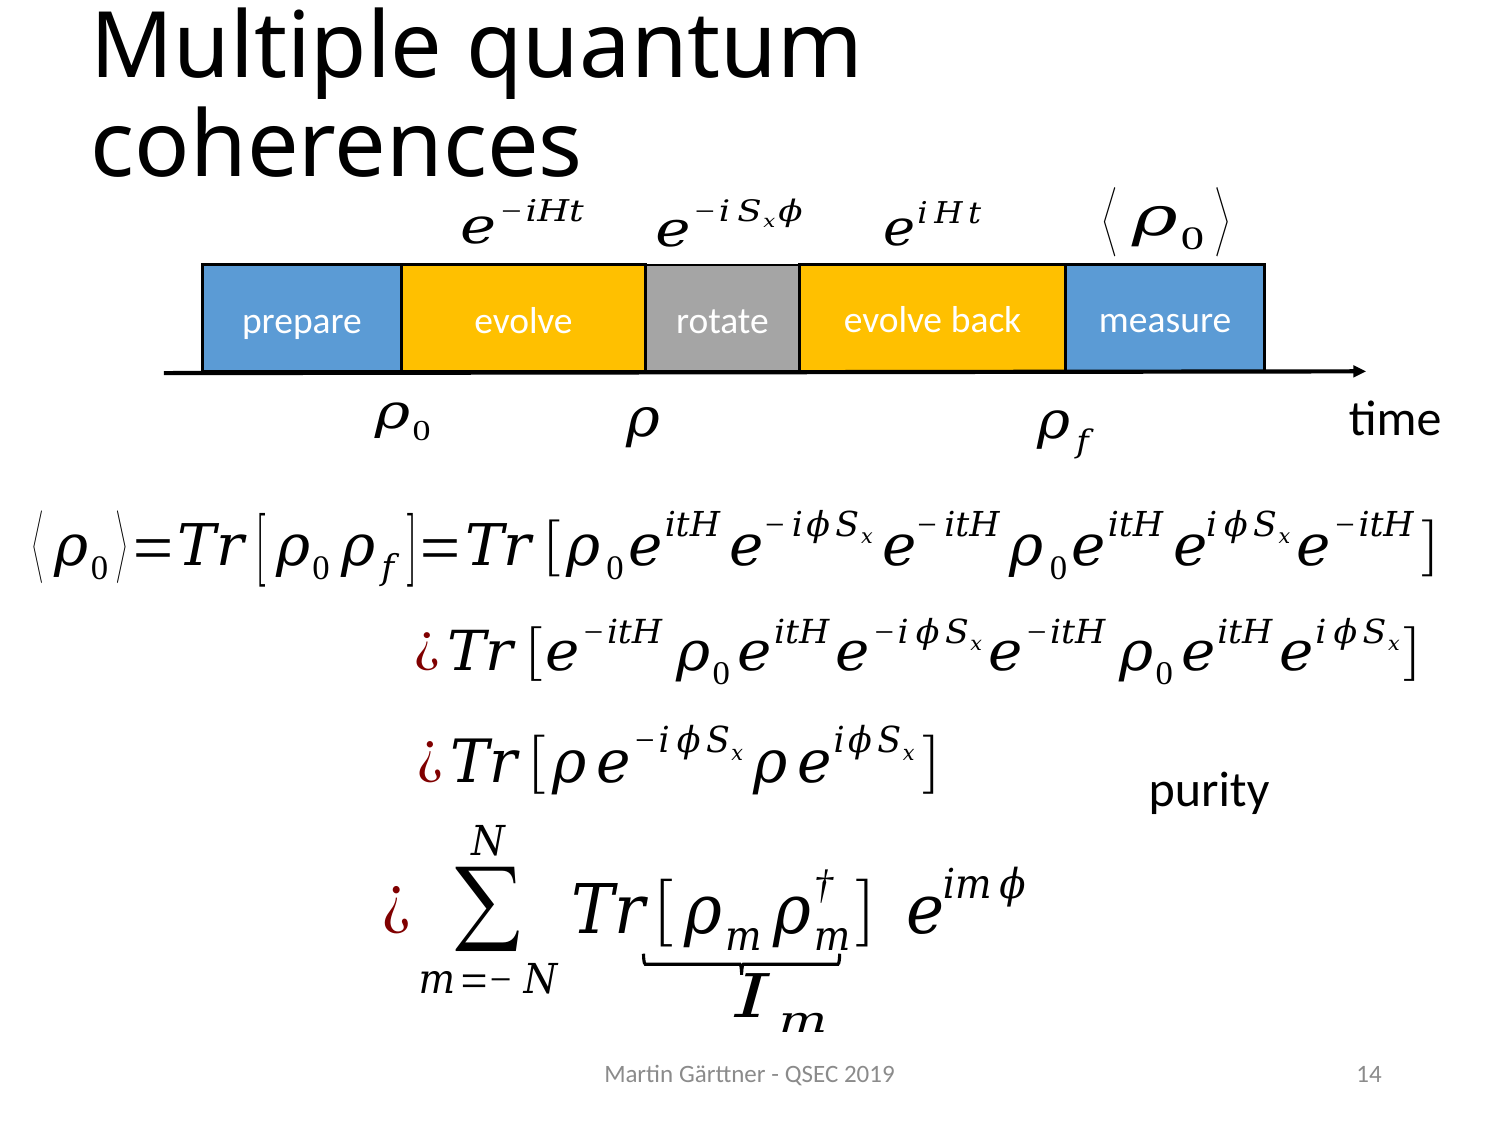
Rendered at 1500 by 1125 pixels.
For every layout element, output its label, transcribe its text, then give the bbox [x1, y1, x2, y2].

text_box rotate [644, 264, 801, 370]
text_box evolve back [801, 264, 1067, 370]
title Multiple quantum coherences [75, 0, 1370, 207]
footer Martin Gärttner - QSEC 2019 [496, 1042, 1004, 1103]
text_box time [1334, 378, 1500, 454]
text_box prepare [202, 264, 401, 370]
slide_number 14 [1059, 1042, 1397, 1103]
text_box [642, 953, 841, 975]
text_box measure [1067, 264, 1266, 369]
text_box evolve [401, 264, 644, 370]
